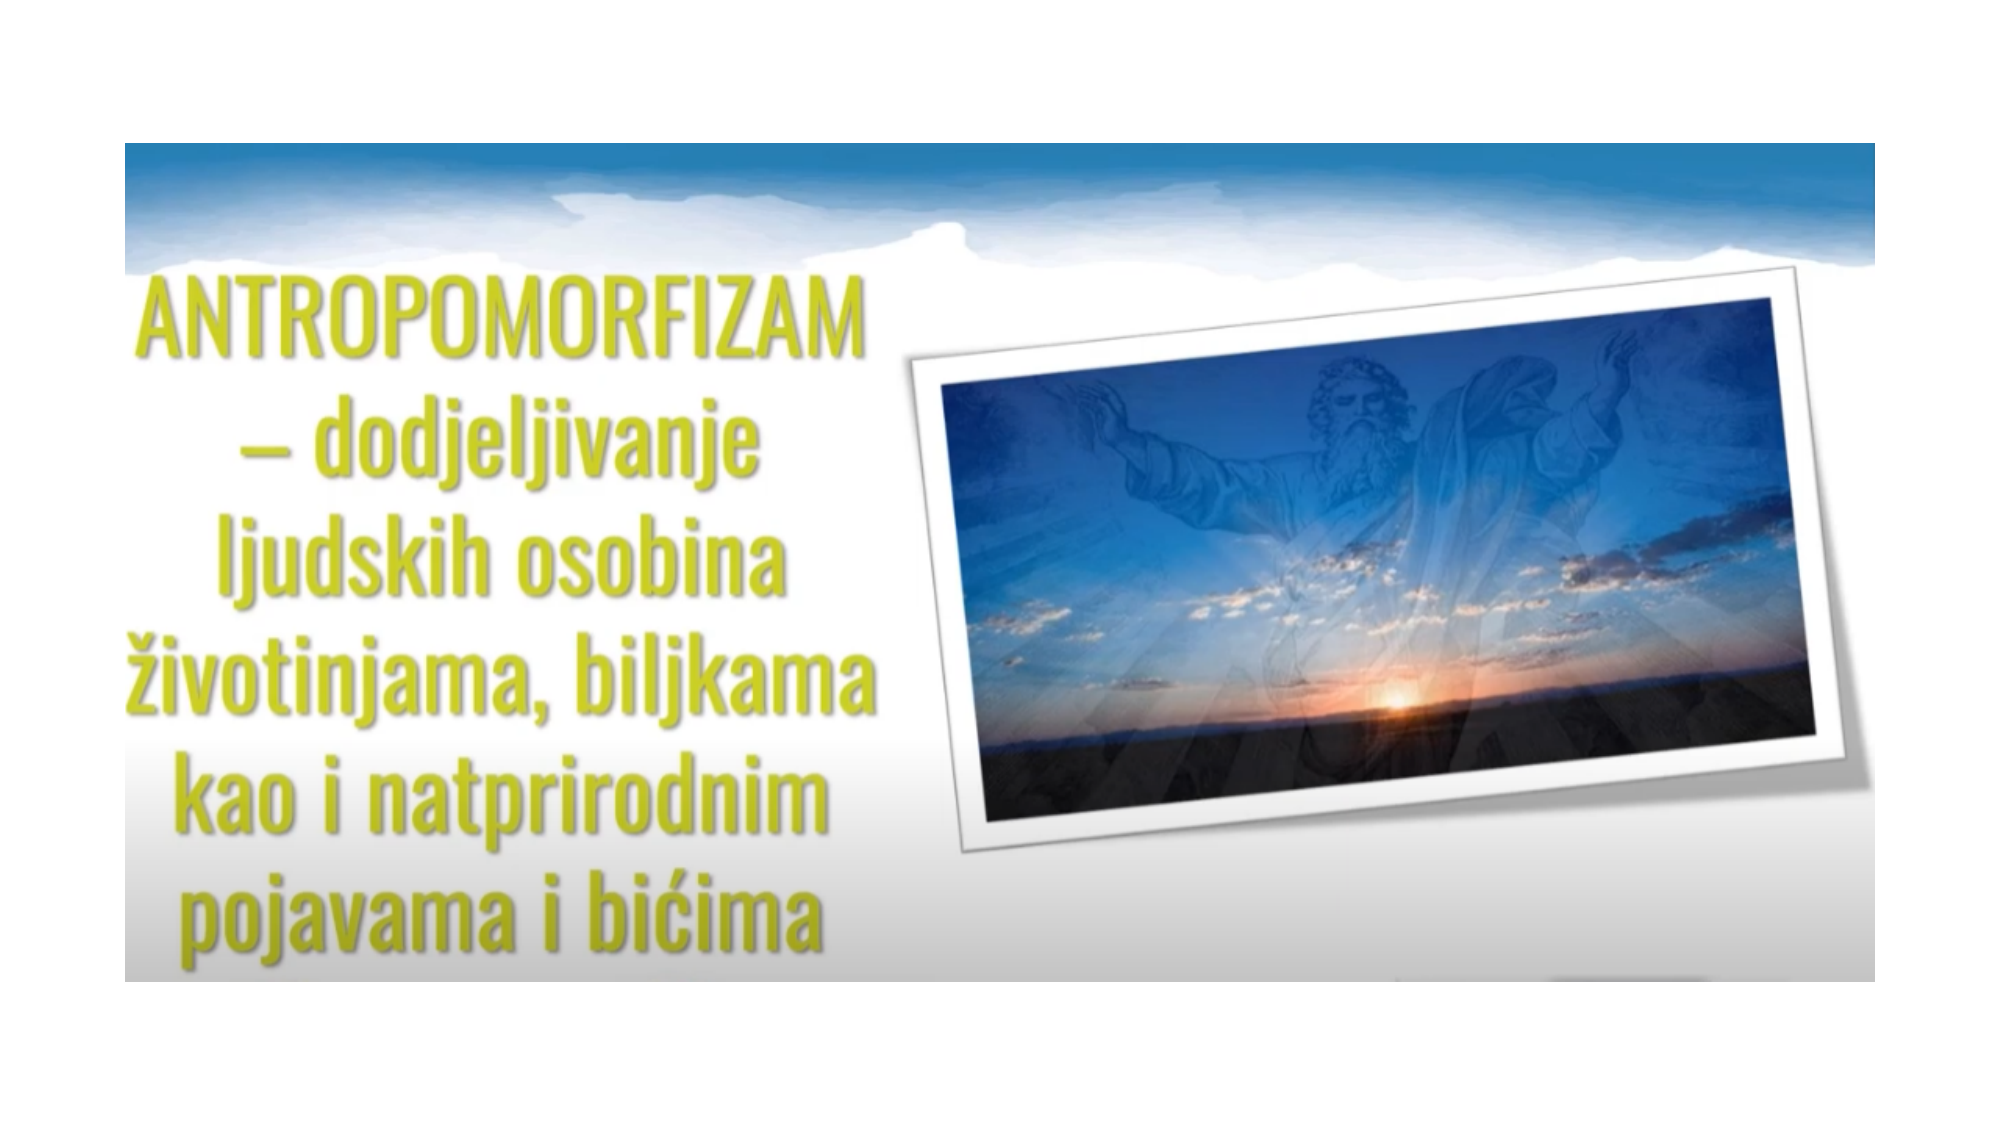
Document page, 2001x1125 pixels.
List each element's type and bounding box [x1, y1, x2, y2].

picture [124, 143, 1875, 982]
